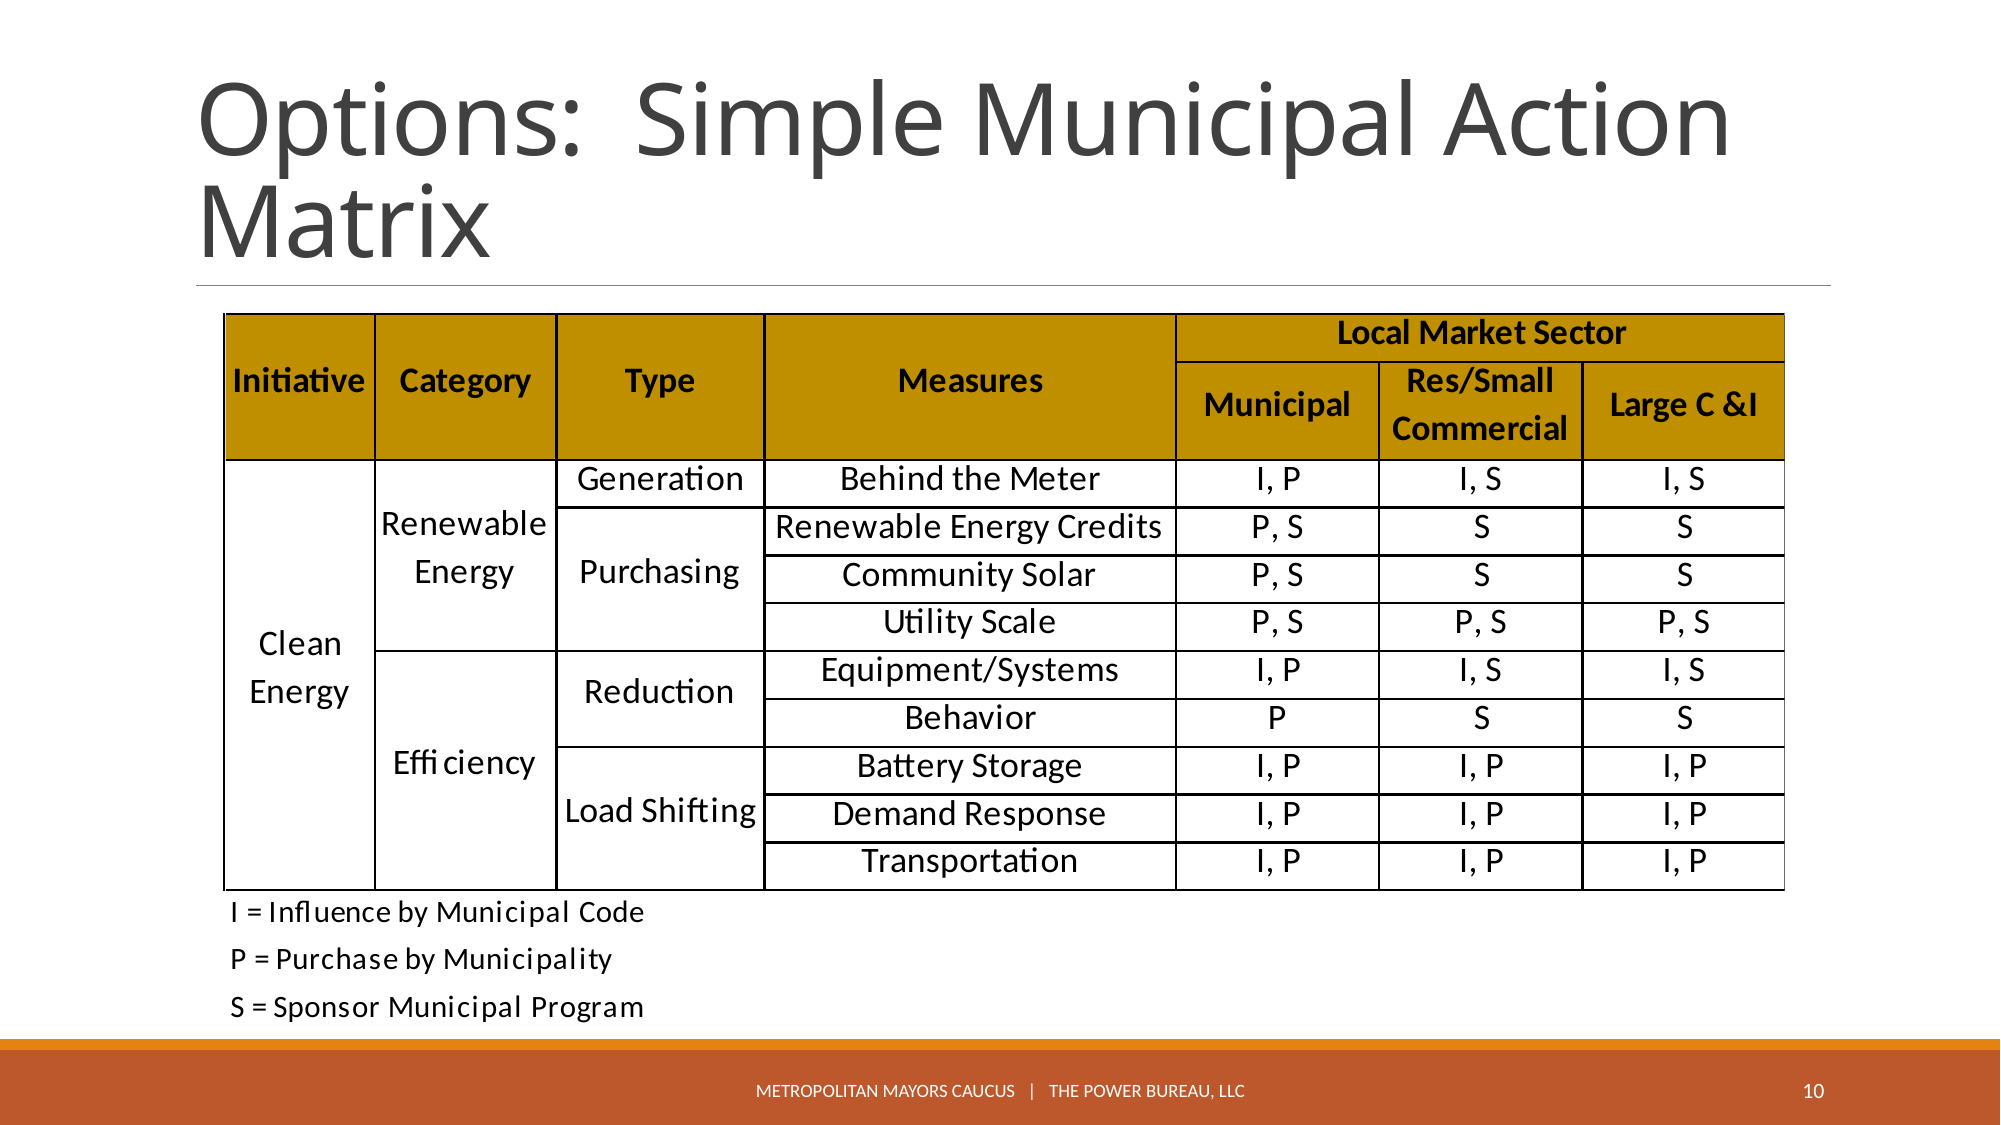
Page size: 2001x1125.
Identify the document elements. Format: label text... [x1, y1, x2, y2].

title Options: Simple Municipal Action Matrix [180, 47, 1830, 285]
footer Metropolitan Mayors Caucus | The Power Bureau, LLC [604, 1059, 1396, 1120]
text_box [222, 312, 1788, 1036]
slide_number 10 [1624, 1059, 1840, 1120]
